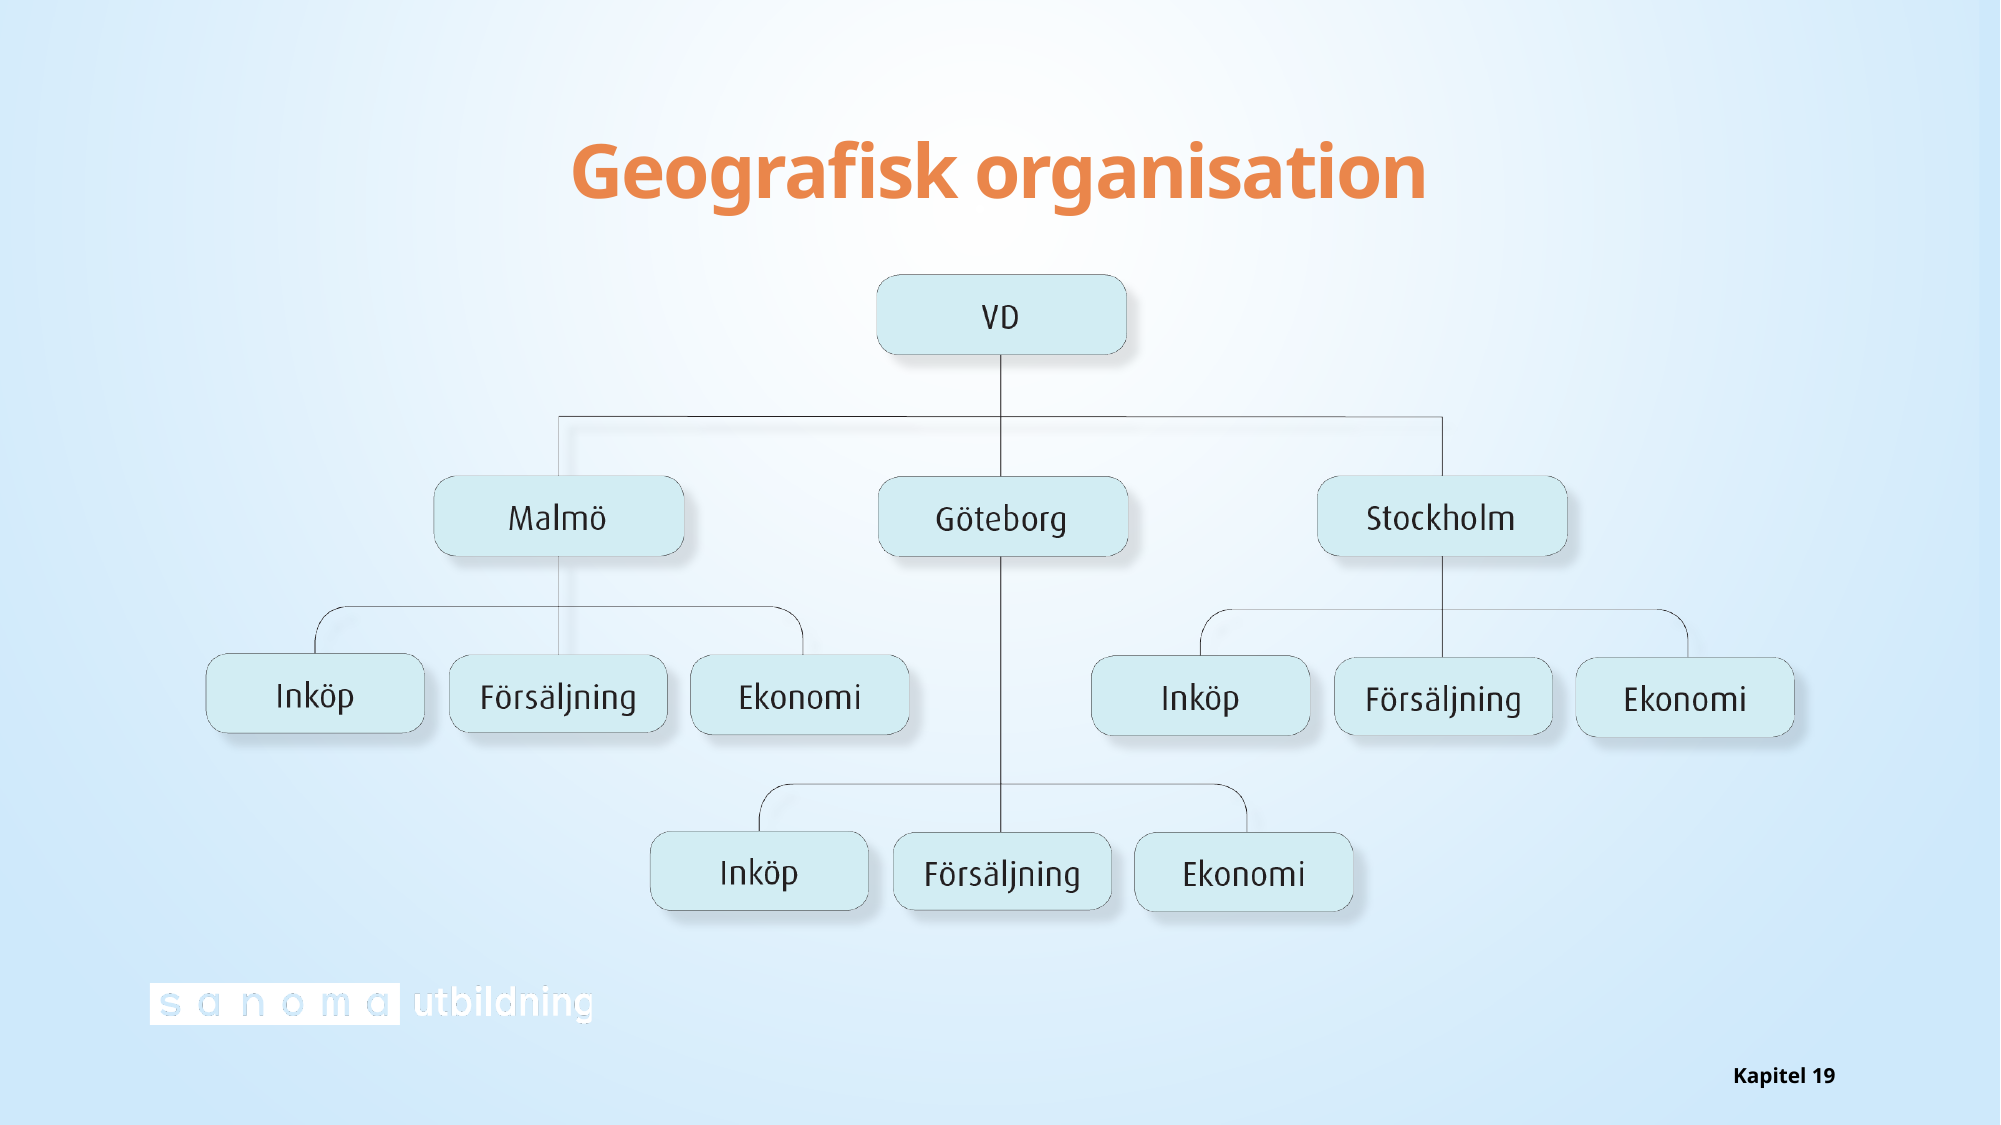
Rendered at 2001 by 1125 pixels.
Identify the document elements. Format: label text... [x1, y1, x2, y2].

picture [0, 0, 1980, 1125]
text_box Kapitel 19 [1687, 1055, 1851, 1096]
title Geograﬁsk organisation [149, 108, 1851, 219]
